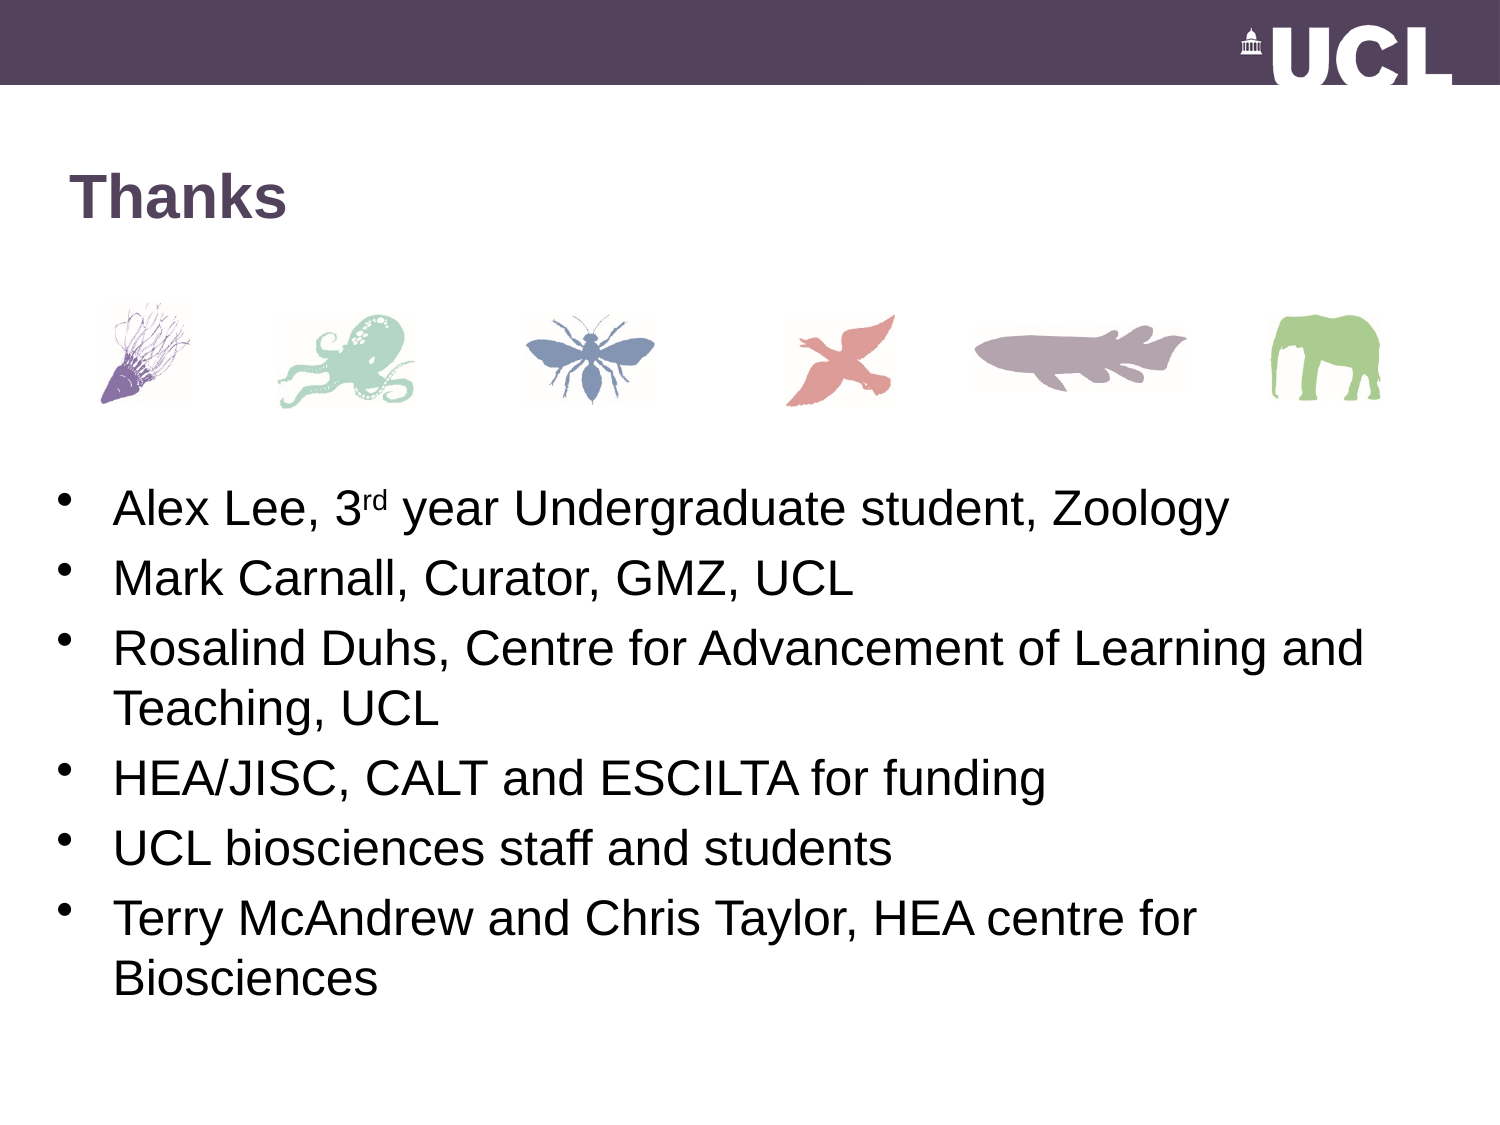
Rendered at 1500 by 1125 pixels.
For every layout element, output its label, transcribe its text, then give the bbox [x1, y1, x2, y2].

list Alex Lee, 3rd year Undergraduate student, Zoology Mark Carnall, Curator, GMZ, UCL Rosalind Duhs, Centre for Advancement of Learning and Teaching, UCL HEA/JISC, CALT and ESCILTA for funding UCL biosciences staff and students Terry McAndrew and Chris Taylor, HEA centre for Biosciences [41, 467, 1477, 1036]
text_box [100, 302, 1381, 409]
title Thanks [54, 148, 1447, 362]
picture [0, 0, 1500, 85]
